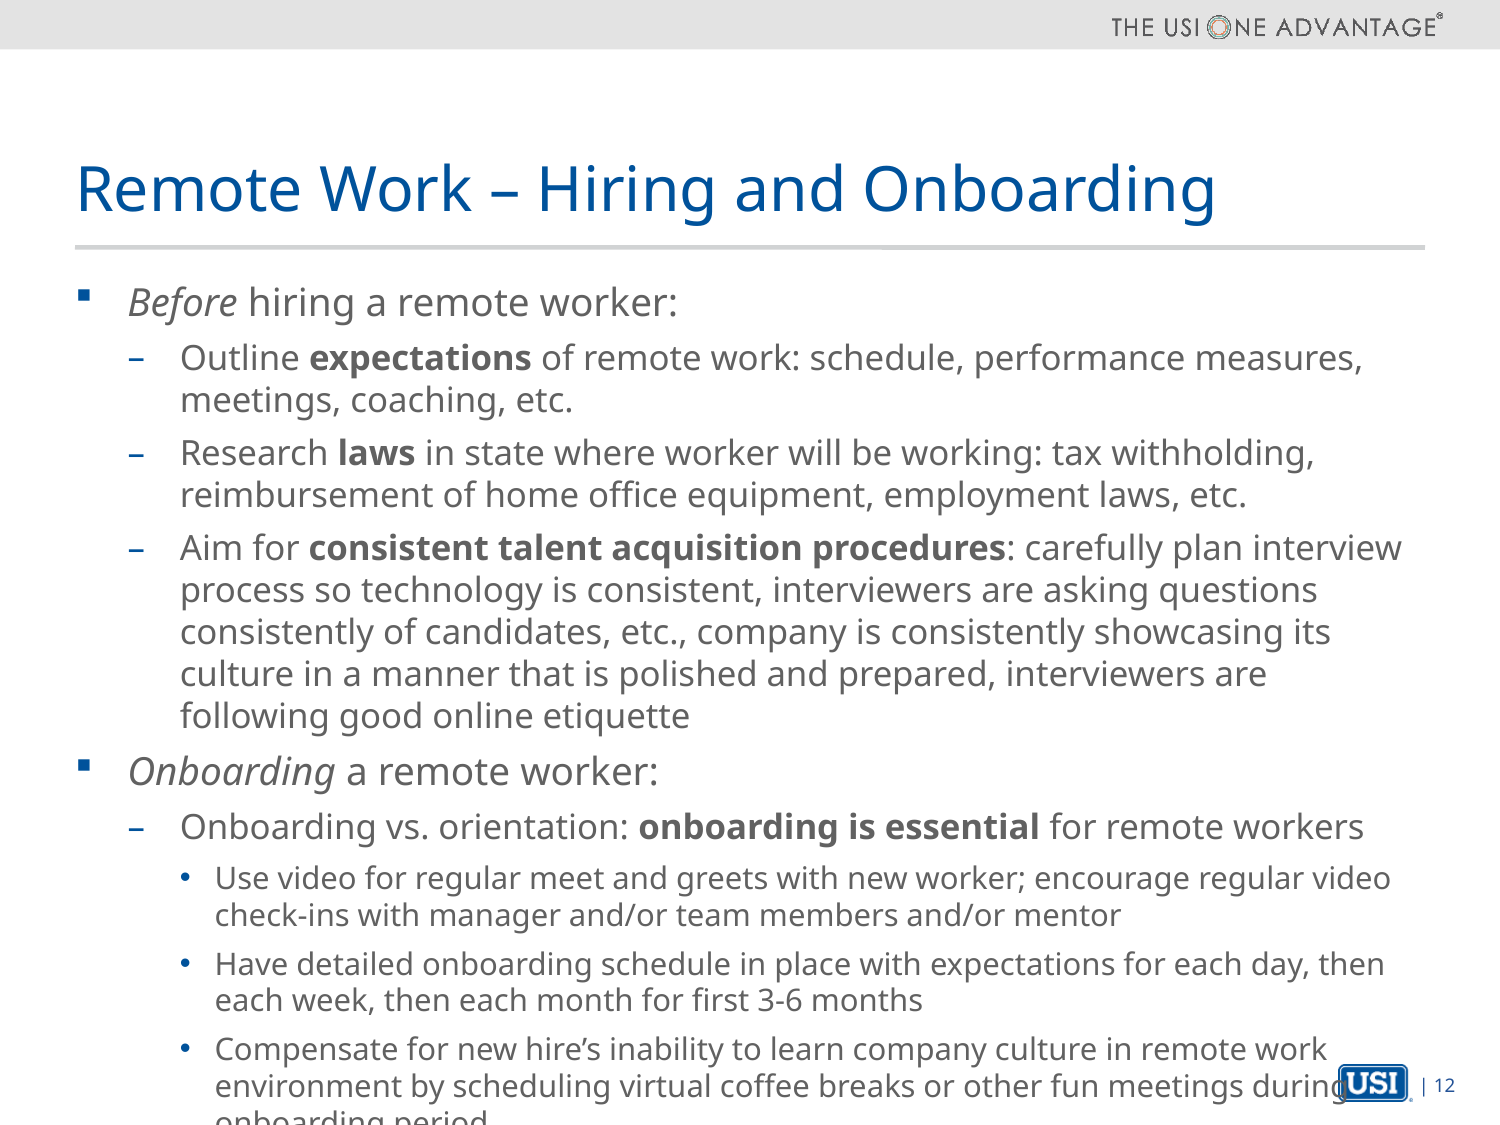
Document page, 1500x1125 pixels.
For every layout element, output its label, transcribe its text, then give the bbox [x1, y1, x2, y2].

list Before hiring a remote worker: Outline expectations of remote work: schedule, performance measures, meetings, coaching, etc. Research laws in state where worker will be working: tax withholding, reimbursement of home office equipment, employment laws, etc. Aim for consistent talent acquisition procedures: carefully plan interview process so technology is consistent, interviewers are asking questions consistently of candidates, etc., company is consistently showcasing its culture in a manner that is polished and prepared, interviewers are following good online etiquette Onboarding a remote worker: Onboarding vs. orientation: onboarding is essential for remote workers Use video for regular meet and greets with new worker; encourage regular video check-ins with manager and/or team members and/or mentor Have detailed onboarding schedule in place with expectations for each day, then each week, then each month for first 3-6 months Compensate for new hire’s inability to learn company culture in remote work environment by scheduling virtual coffee breaks or other fun meetings during onboarding period [75, 269, 1425, 1125]
title Remote Work – Hiring and Onboarding [75, 67, 1425, 233]
picture [1111, 12, 1443, 43]
